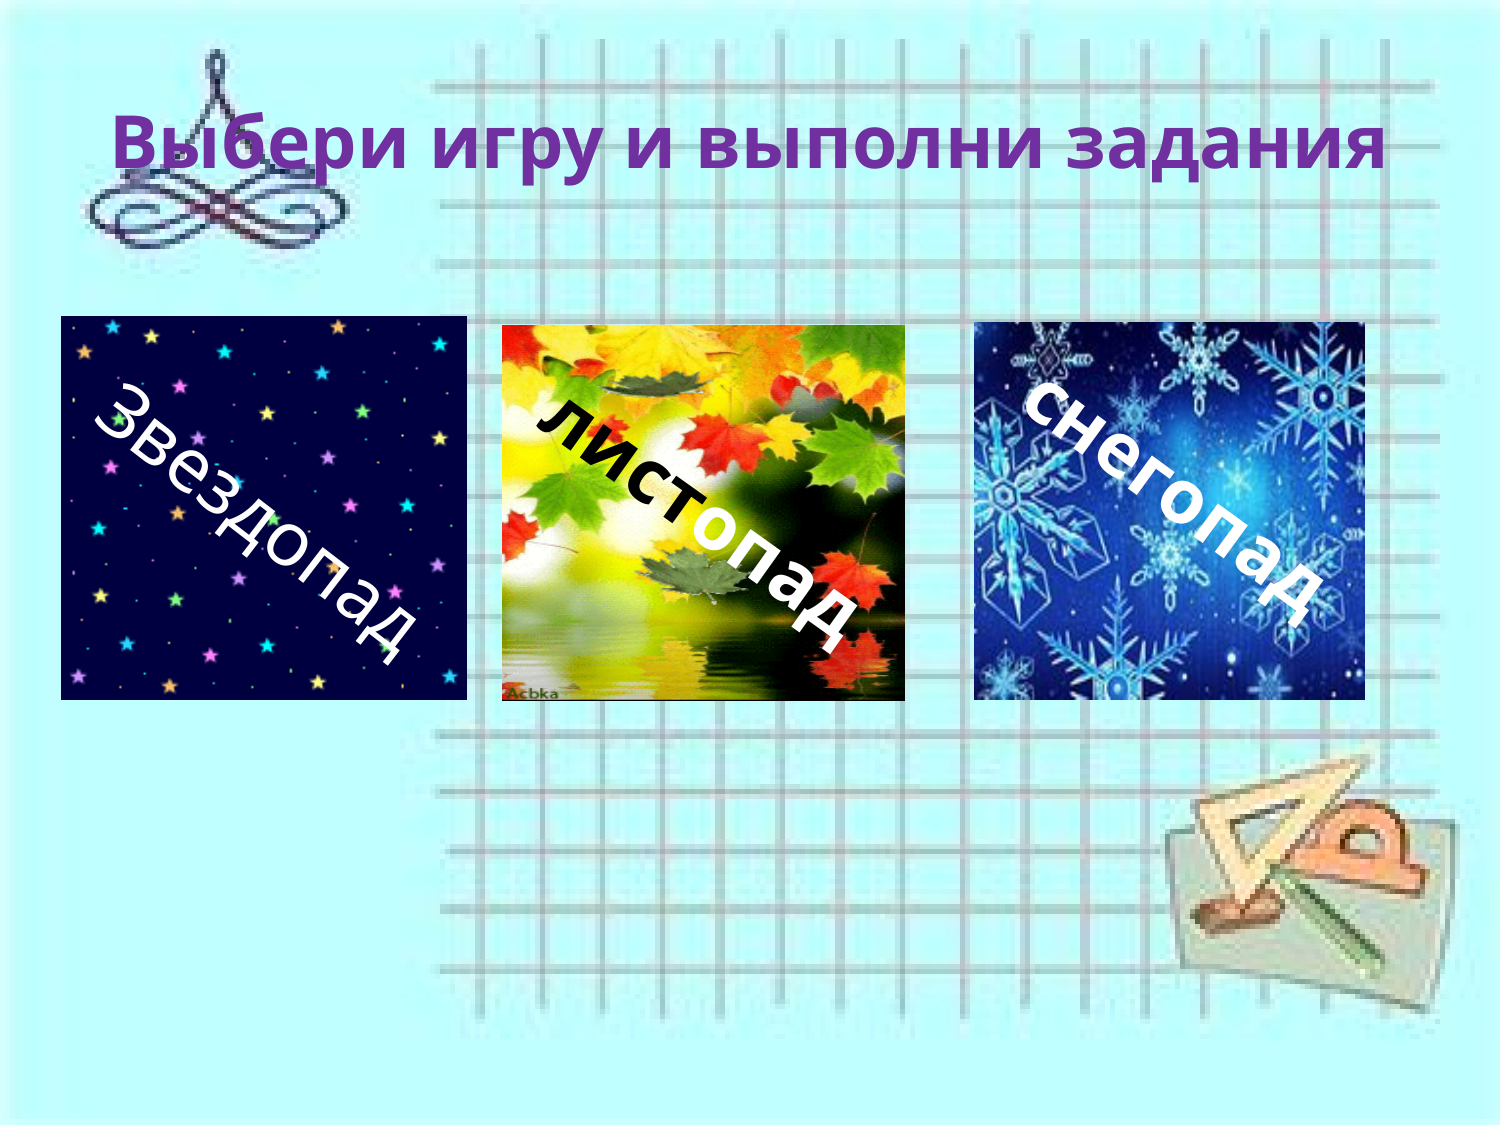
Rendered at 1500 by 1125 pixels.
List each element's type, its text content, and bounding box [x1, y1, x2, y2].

picture [0, 0, 1500, 1125]
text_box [974, 322, 1418, 701]
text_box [46, 316, 532, 701]
title Выбери игру и выполни задания [75, 45, 1425, 233]
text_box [502, 325, 906, 701]
